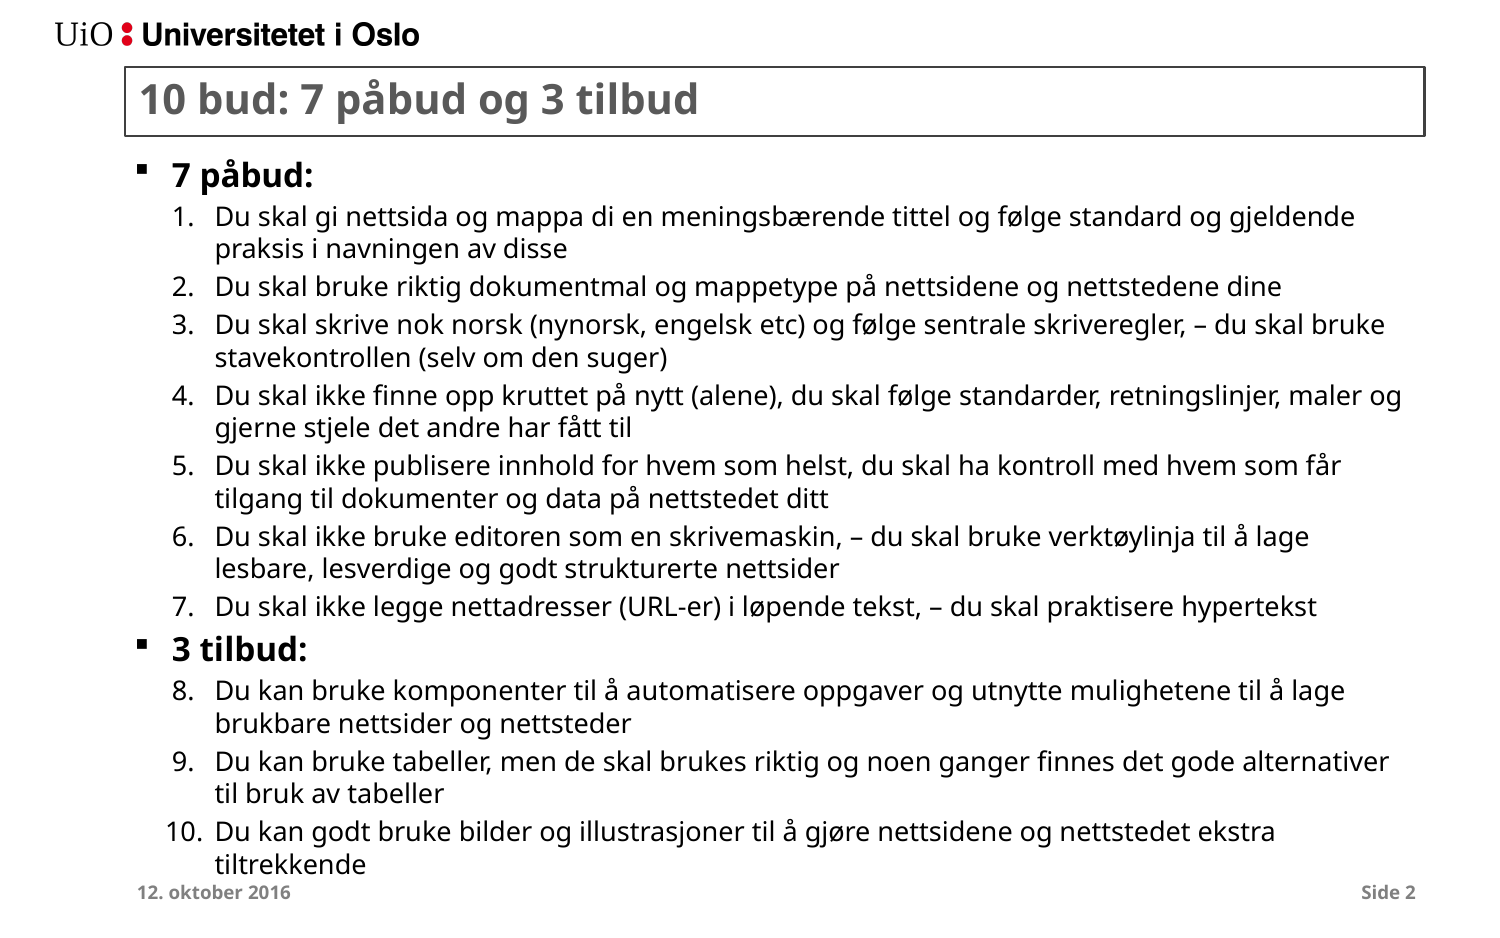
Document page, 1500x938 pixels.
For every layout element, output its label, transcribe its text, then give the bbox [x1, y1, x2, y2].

title 10 bud: 7 påbud og 3 tilbud [124, 66, 1426, 137]
list 7 påbud: Du skal gi nettsida og mappa di en meningsbærende tittel og følge standard og gjeldende praksis i navningen av disse Du skal bruke riktig dokumentmal og mappetype på nettsidene og nettstedene dine Du skal skrive nok norsk (nynorsk, engelsk etc) og følge sentrale skriveregler, – du skal bruke stavekontrollen (selv om den suger) Du skal ikke finne opp kruttet på nytt (alene), du skal følge standarder, retningslinjer, maler og gjerne stjele det andre har fått til Du skal ikke publisere innhold for hvem som helst, du skal ha kontroll med hvem som får tilgang til dokumenter og data på nettstedet ditt Du skal ikke bruke editoren som en skrivemaskin, – du skal bruke verktøylinja til å lage lesbare, lesverdige og godt strukturerte nettsider Du skal ikke legge nettadresser (URL-er) i løpende tekst, – du skal praktisere hypertekst 3 tilbud: Du kan bruke komponenter til å automatisere oppgaver og utnytte mulighetene til å lage brukbare nettsider og nettsteder Du kan bruke tabeller, men de skal brukes riktig og noen ganger finnes det gode alternativer til bruk av tabeller Du kan godt bruke bilder og illustrasjoner til å gjøre nettsidene og nettstedet ekstra tiltrekkende [122, 148, 1423, 875]
slide_number 12. oktober 2016 [124, 874, 438, 938]
picture [55, 22, 419, 46]
slide_number Side 2 [1315, 874, 1429, 938]
